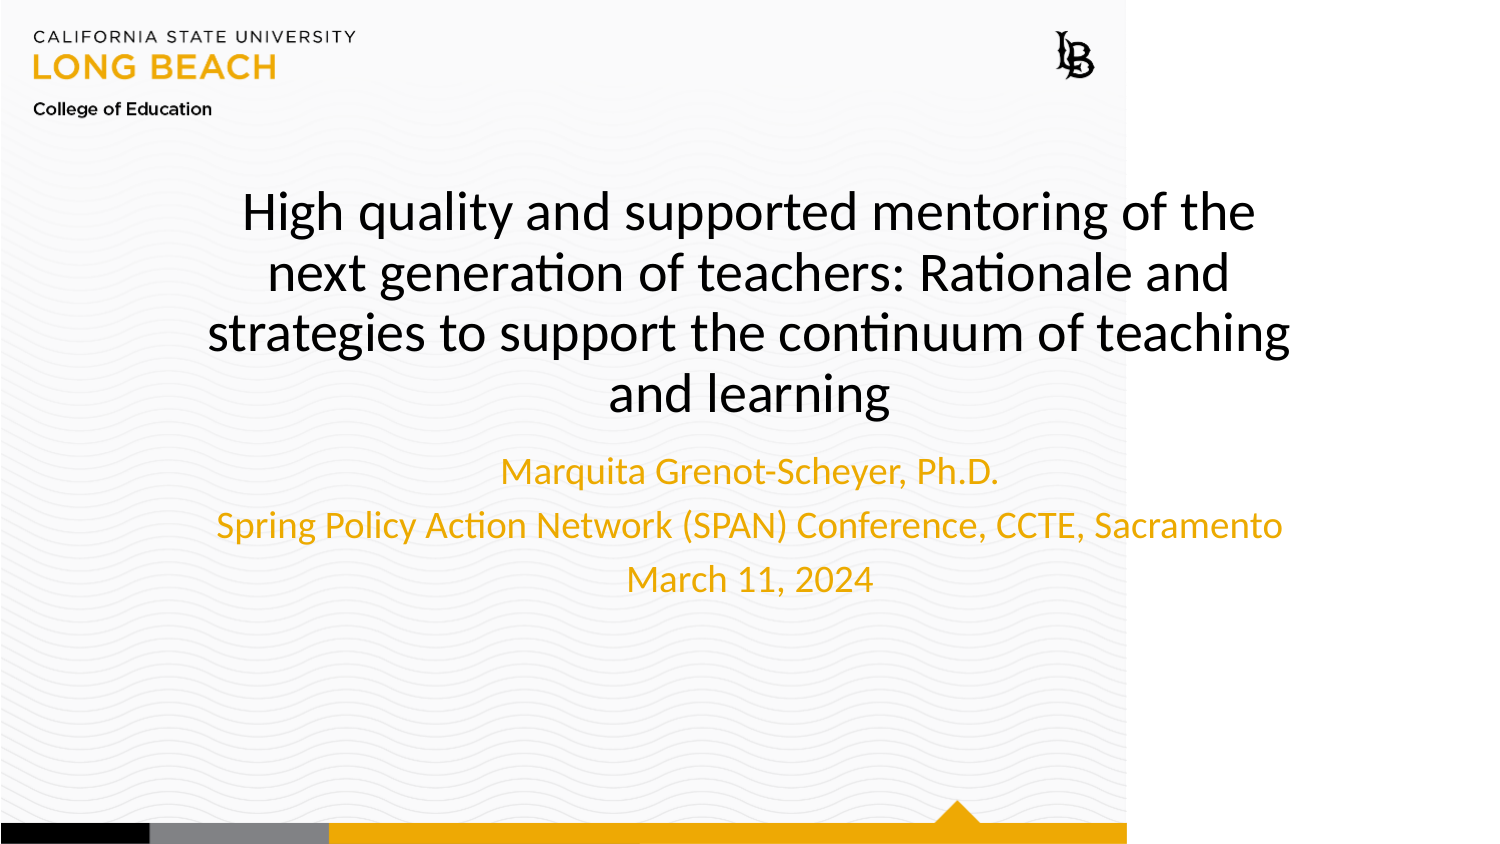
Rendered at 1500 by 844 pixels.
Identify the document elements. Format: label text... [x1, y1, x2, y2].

title High quality and supported mentoring of the next generation of teachers: Rationale and strategies to support the continuum of teaching and learning [187, 173, 1313, 432]
picture [0, 0, 1127, 844]
subtitle Marquita Grenot-Scheyer, Ph.D. Spring Policy Action Network (SPAN) Conference, CCTE, Sacramento March 11, 2024 [187, 443, 1313, 647]
